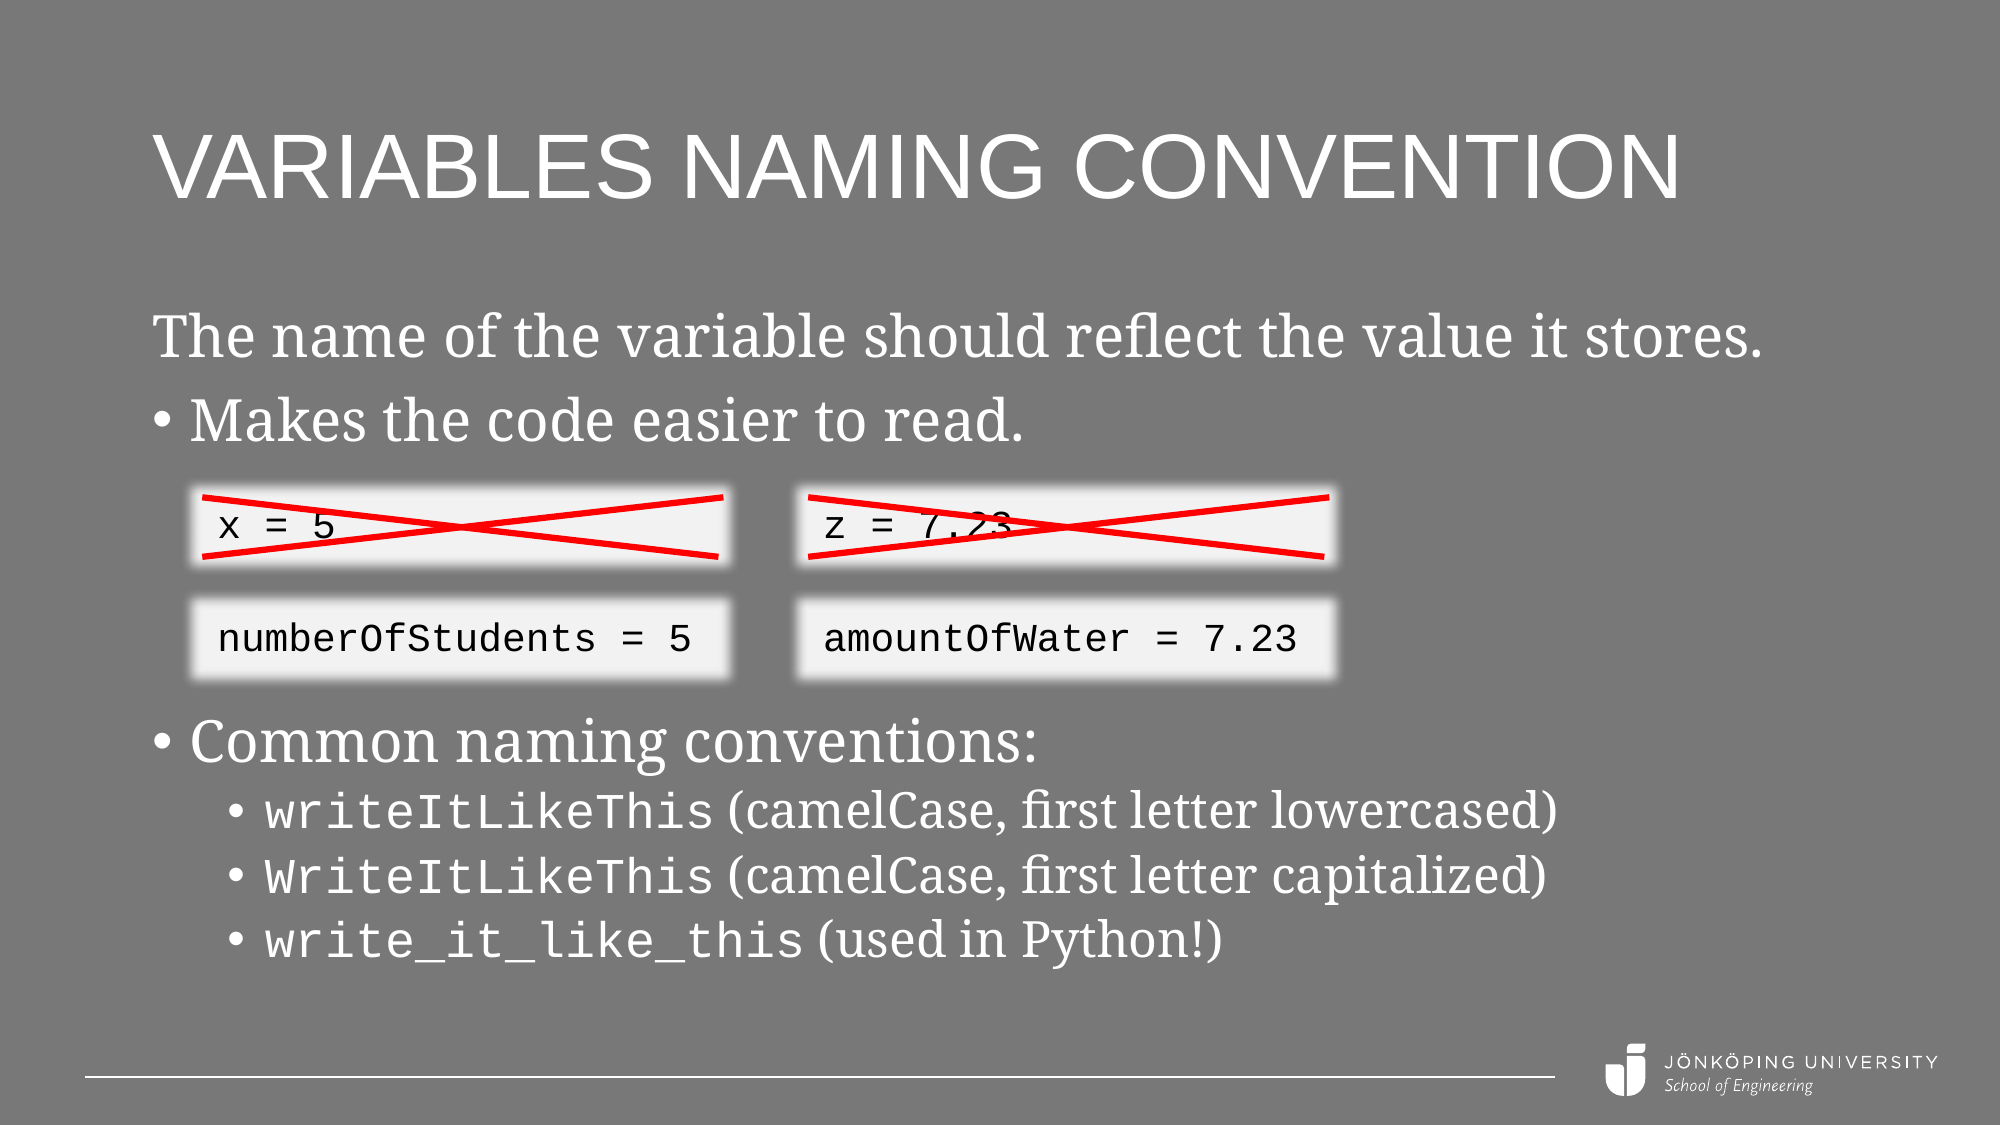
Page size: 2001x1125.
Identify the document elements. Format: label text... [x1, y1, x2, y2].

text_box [202, 497, 724, 557]
text_box amountOfWater = 7.23 [808, 609, 1325, 668]
title Strings [790, 591, 1344, 687]
title Strings [184, 591, 738, 687]
text_box numberOfStudents = 5 [202, 609, 719, 668]
title Variables naming convention [137, 59, 1863, 278]
title Strings [184, 479, 738, 574]
title Strings [790, 479, 1344, 574]
list The name of the variable should reflect the value it stores. Makes the code easier to read. Common naming conventions: writeItLikeThis (camelCase, first letter lowercased) WriteItLikeThis (camelCase, first letter capitalized) write_it_like_this (used in Python!) [137, 299, 1863, 1014]
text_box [808, 497, 1330, 557]
